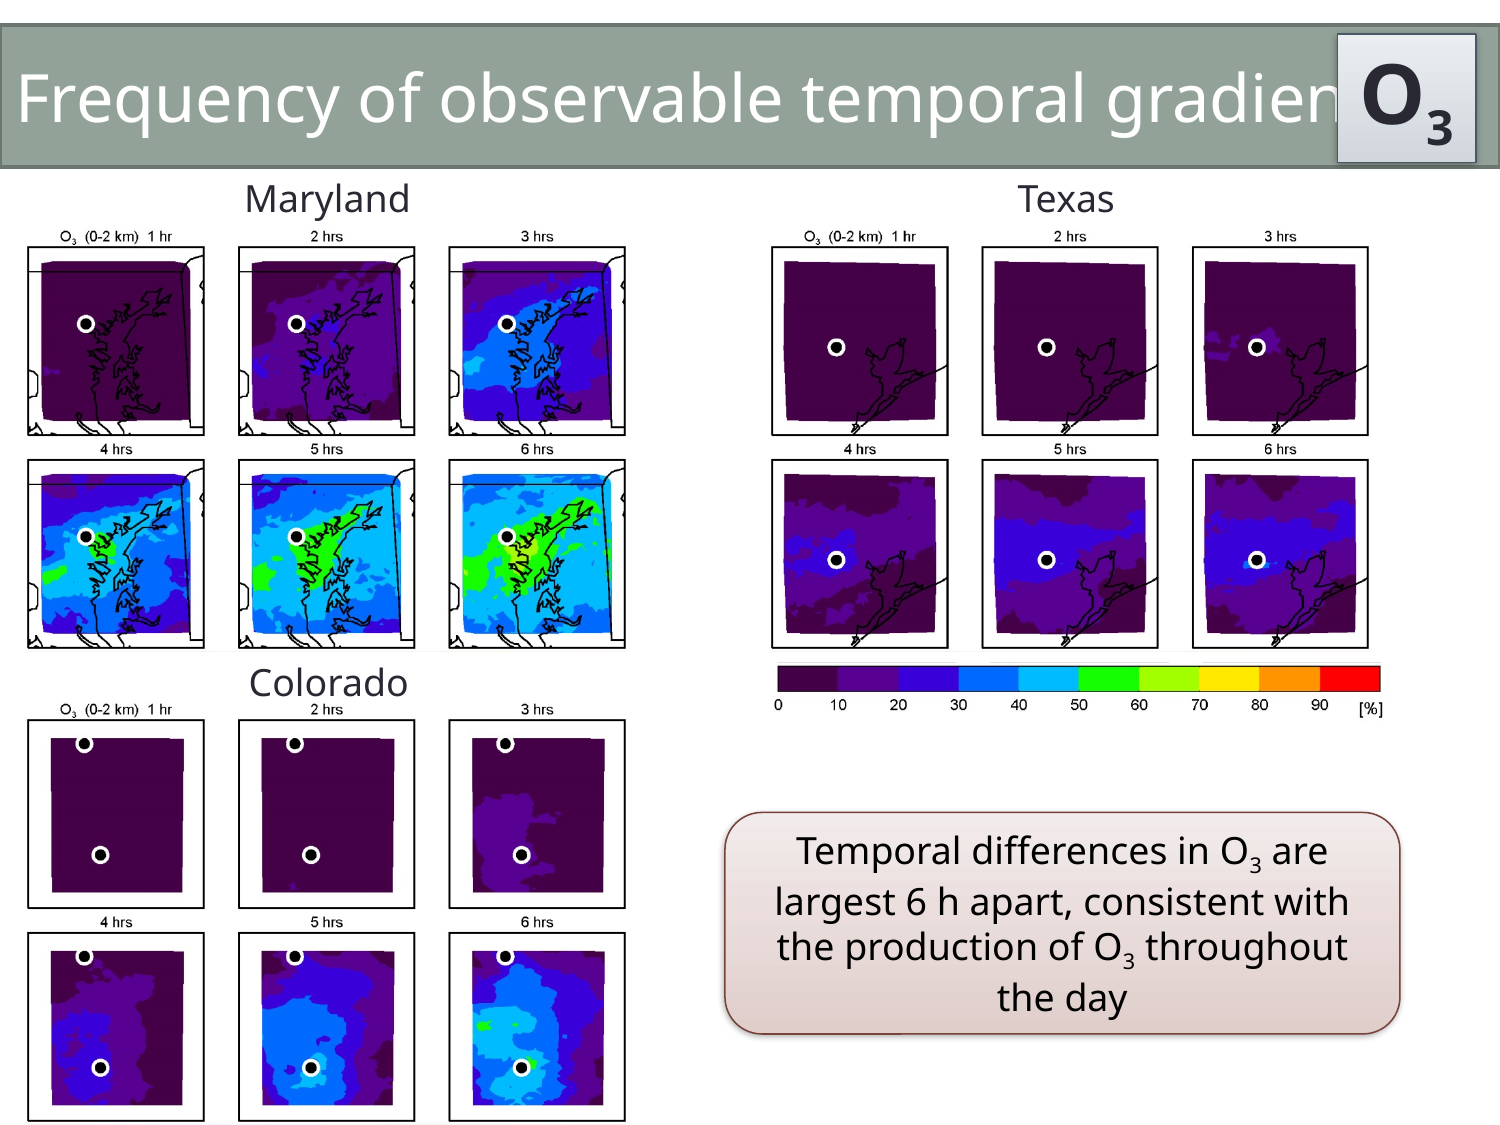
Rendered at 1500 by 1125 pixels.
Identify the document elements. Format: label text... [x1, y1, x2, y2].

text_box O3 [1337, 33, 1477, 163]
text_box Maryland [23, 167, 632, 222]
picture [762, 222, 1376, 653]
text_box Temporal differences in O3 are largest 6 h apart, consistent with the production of O3 throughout the day [724, 811, 1401, 1035]
picture [18, 222, 632, 653]
picture [755, 662, 1401, 724]
title Frequency of observable temporal gradients [0, 23, 1500, 169]
text_box Texas [762, 167, 1371, 221]
text_box Colorado [24, 657, 633, 696]
picture [18, 695, 632, 1125]
